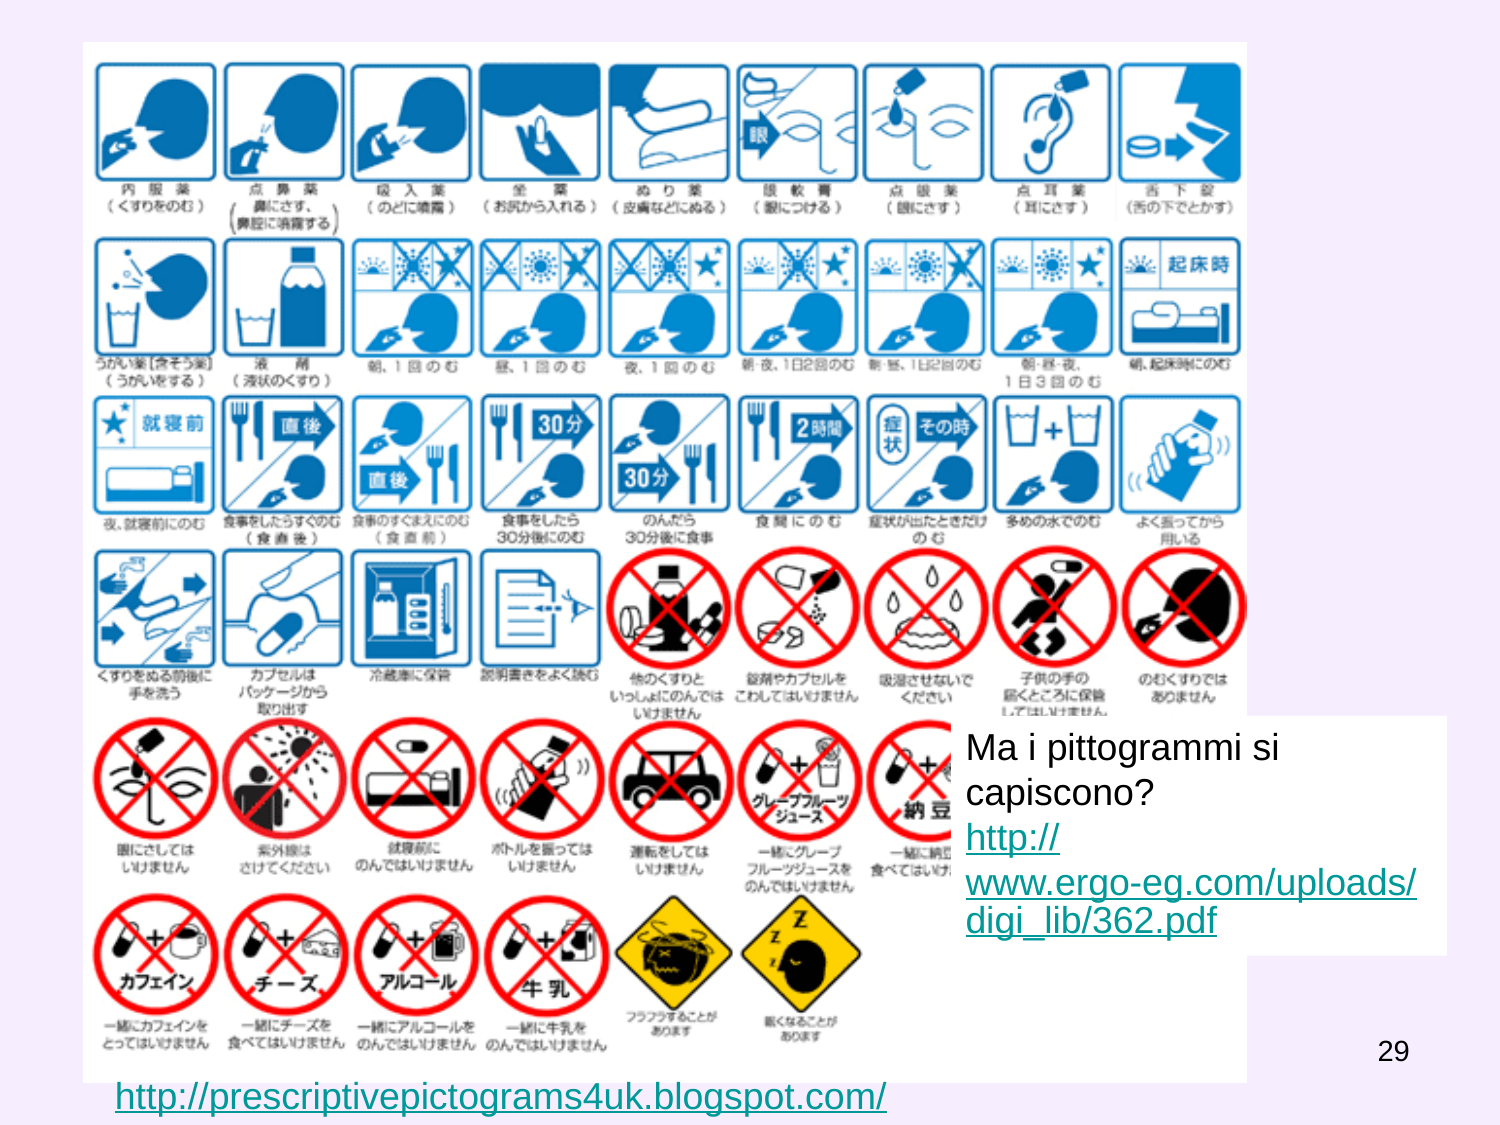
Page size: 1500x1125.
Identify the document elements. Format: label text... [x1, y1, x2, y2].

slide_number 29 [1252, 1024, 1426, 1103]
text_box http://prescriptivepictograms4uk.blogspot.com/ [100, 1064, 1347, 1125]
picture [82, 42, 1247, 1083]
text_box Ma i pittogrammi si capiscono? http://www.ergo-eg.com/uploads/digi_lib/362.pdf [1252, 715, 1447, 956]
